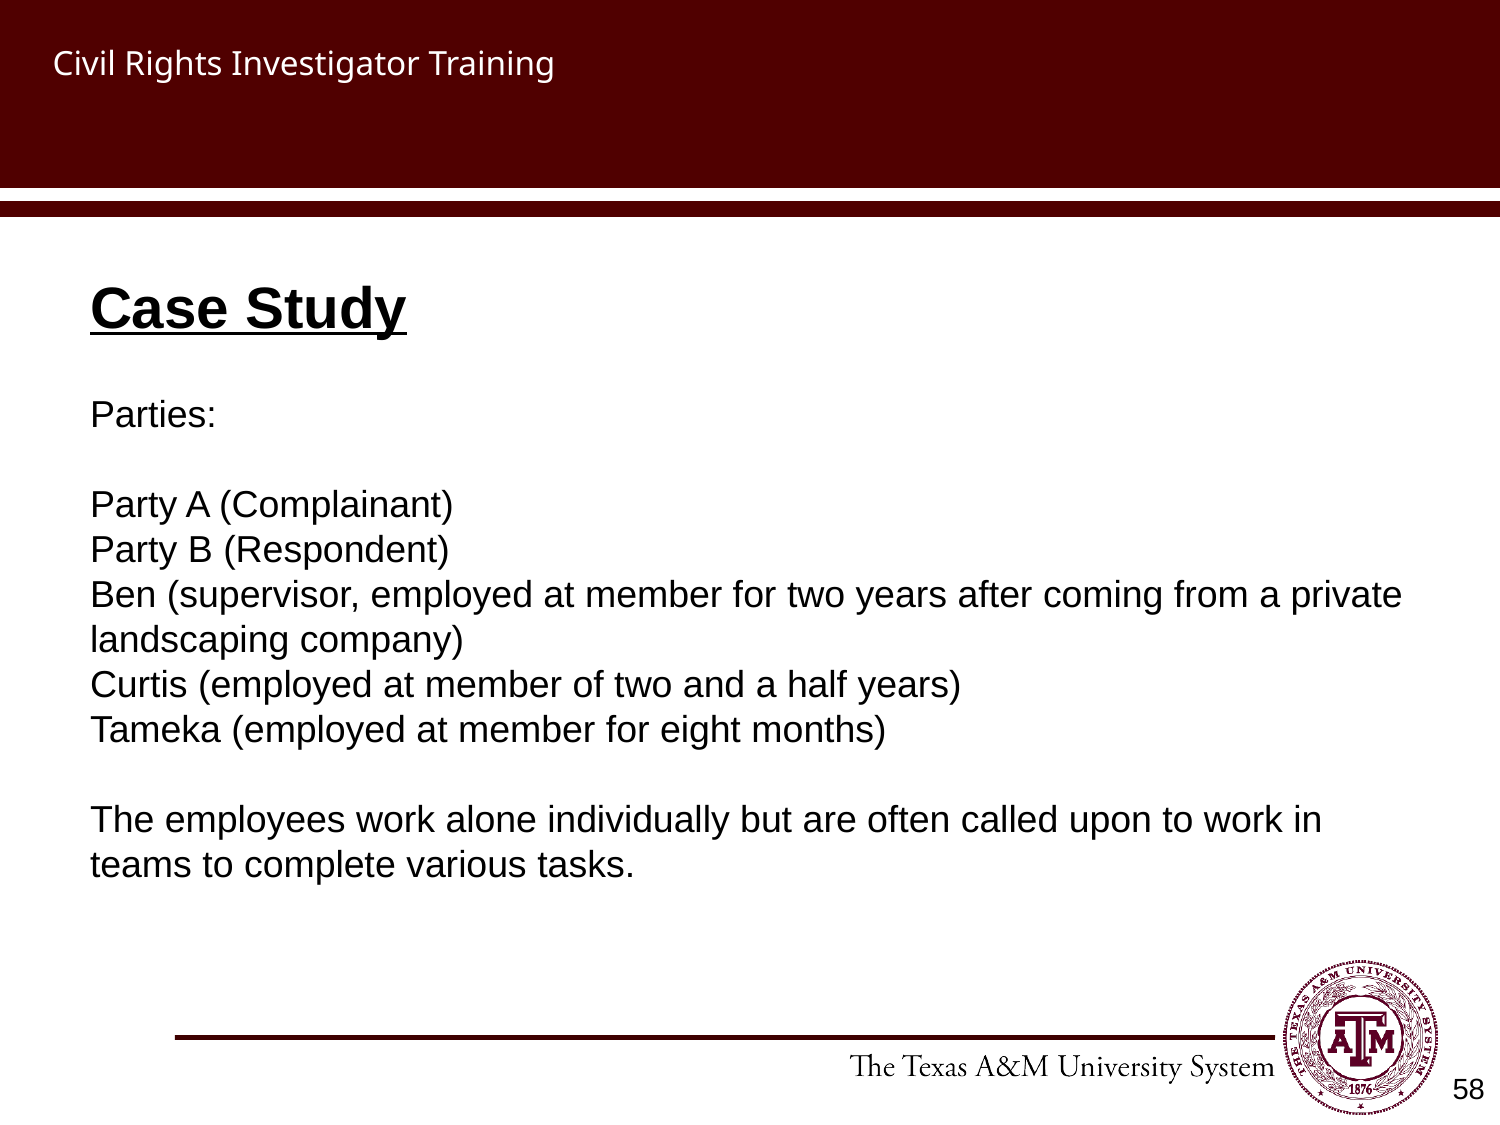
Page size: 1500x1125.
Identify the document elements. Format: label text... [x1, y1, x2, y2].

picture [1283, 960, 1438, 1062]
slide_number 58 [1149, 1062, 1500, 1125]
list Case Study Parties: Party A (Complainant) Party B (Respondent) Ben (supervisor, employed at member for two years after coming from a private landscaping company) Curtis (employed at member of two and a half years) Tameka (employed at member for eight months) The employees work alone individually but are often called upon to work in teams to complete various tasks. [74, 262, 1426, 1006]
title Civil Rights Investigator Training [37, 37, 1388, 88]
picture [849, 1042, 1275, 1125]
